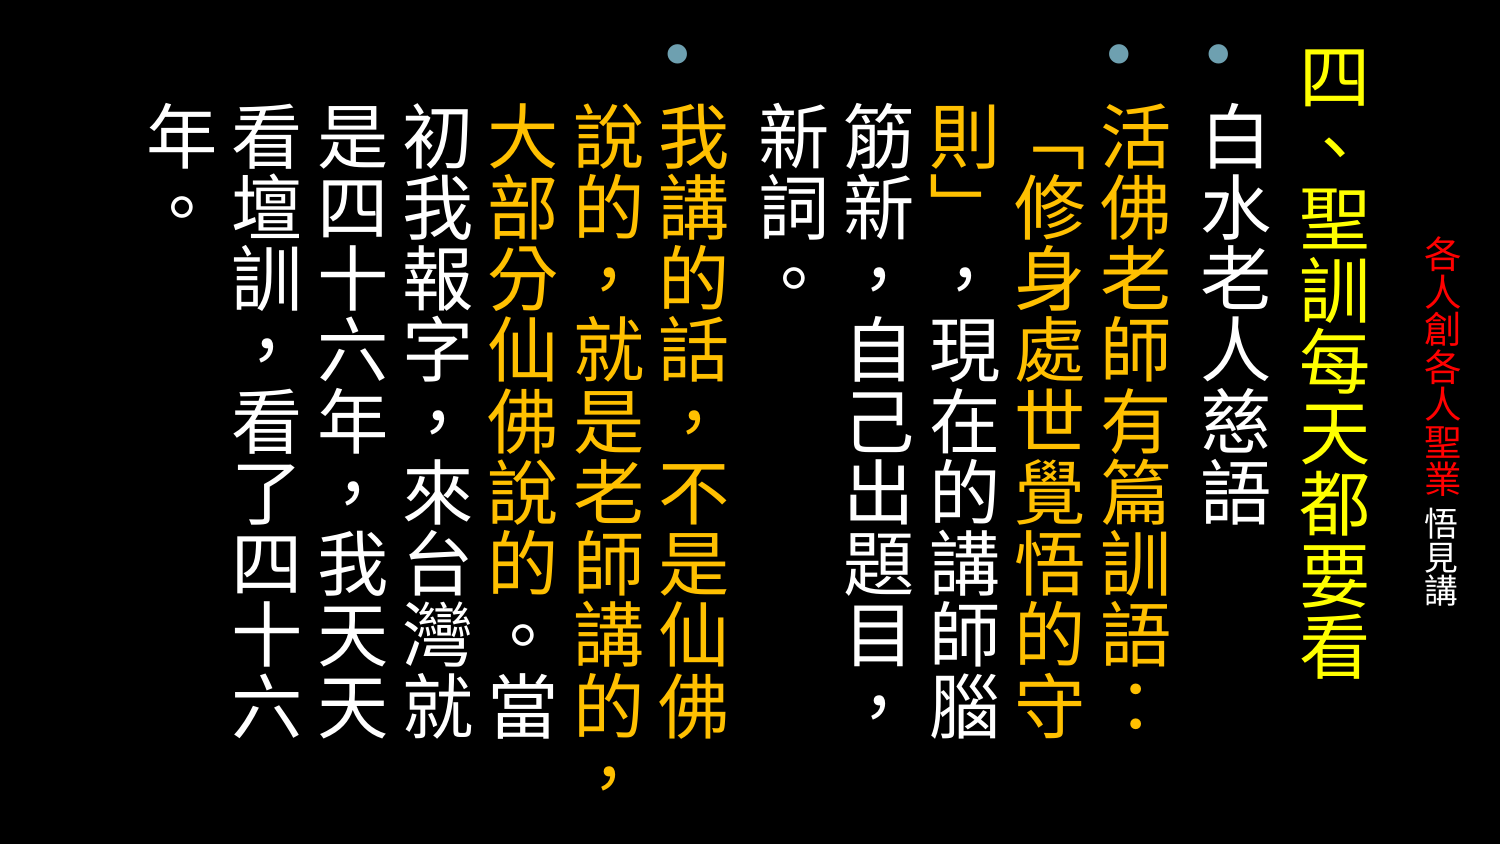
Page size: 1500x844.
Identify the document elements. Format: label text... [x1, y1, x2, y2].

list 四、聖訓每天都要看 白水老人慈語 活佛老師有篇訓語：「修身處世覺悟的守則」，現在的講師腦筋新，自己出題目，新詞。 我講的話，不是仙佛說的，就是老師講的，大部分仙佛說的。當初我報字，來台灣就是四十六年，我天天看壇訓，看了四十六年。 [29, 20, 1388, 812]
title 各人創各人聖業 悟見講 [1411, 32, 1473, 812]
